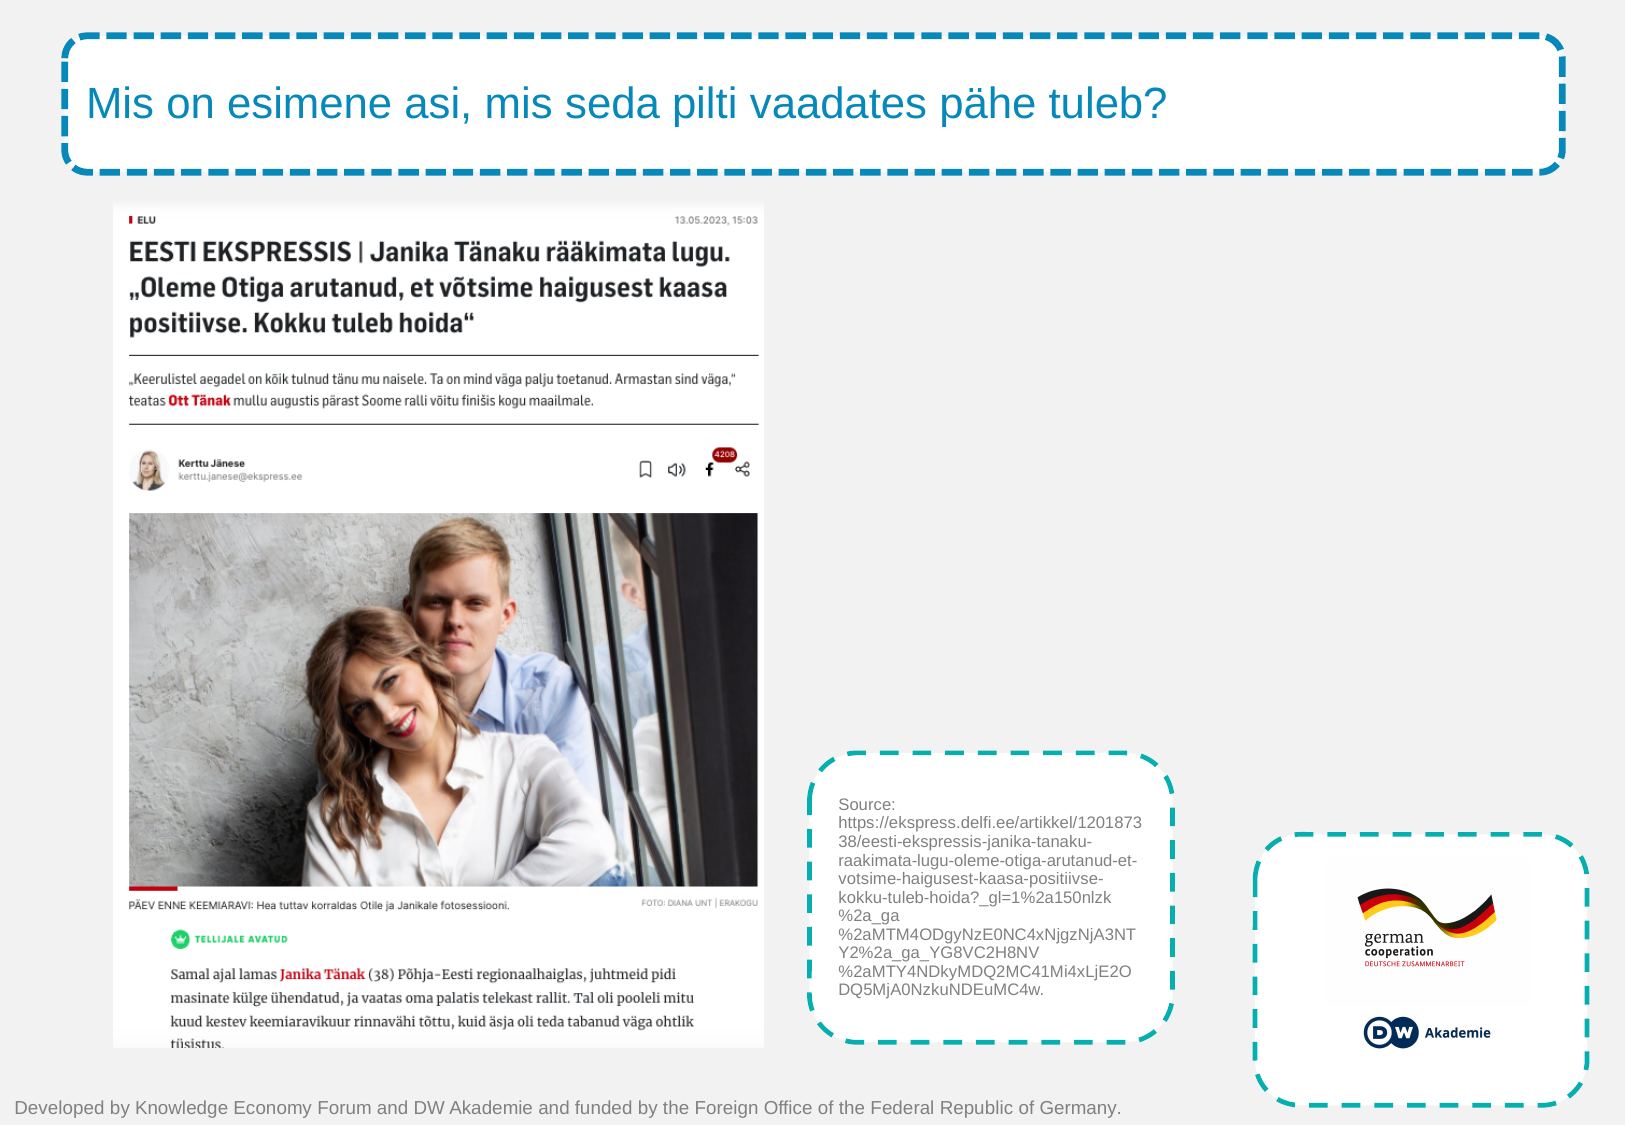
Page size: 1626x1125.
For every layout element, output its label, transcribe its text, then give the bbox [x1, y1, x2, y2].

picture [1326, 857, 1530, 1064]
picture [113, 201, 764, 1048]
text_box Source: https://ekspress.delfi.ee/artikkel/120187338/eesti-ekspressis-janika-tanaku-raakimata-lugu-oleme-otiga-arutanud-et-votsime-haigusest-kaasa-positiivse-kokku-tuleb-hoida?_gl=1%2a150nlzk%2a_ga%2aMTM4ODgyNzE0NC4xNjgzNjA3NTY2%2a_ga_YG8VC2H8NV%2aMTY4NDkyMDQ2MC41Mi4xLjE2ODQ5MjA0NzkuNDEuMC4w. [808, 751, 1174, 1044]
text_box [1254, 833, 1589, 1107]
text_box Mis on esimene asi, mis seda pilti vaadates pähe tuleb? [63, 34, 1564, 174]
text_box Developed by Knowledge Economy Forum and DW Akademie and funded by the Foreign Office of the Federal Republic of Germany. [0, 1090, 1146, 1125]
